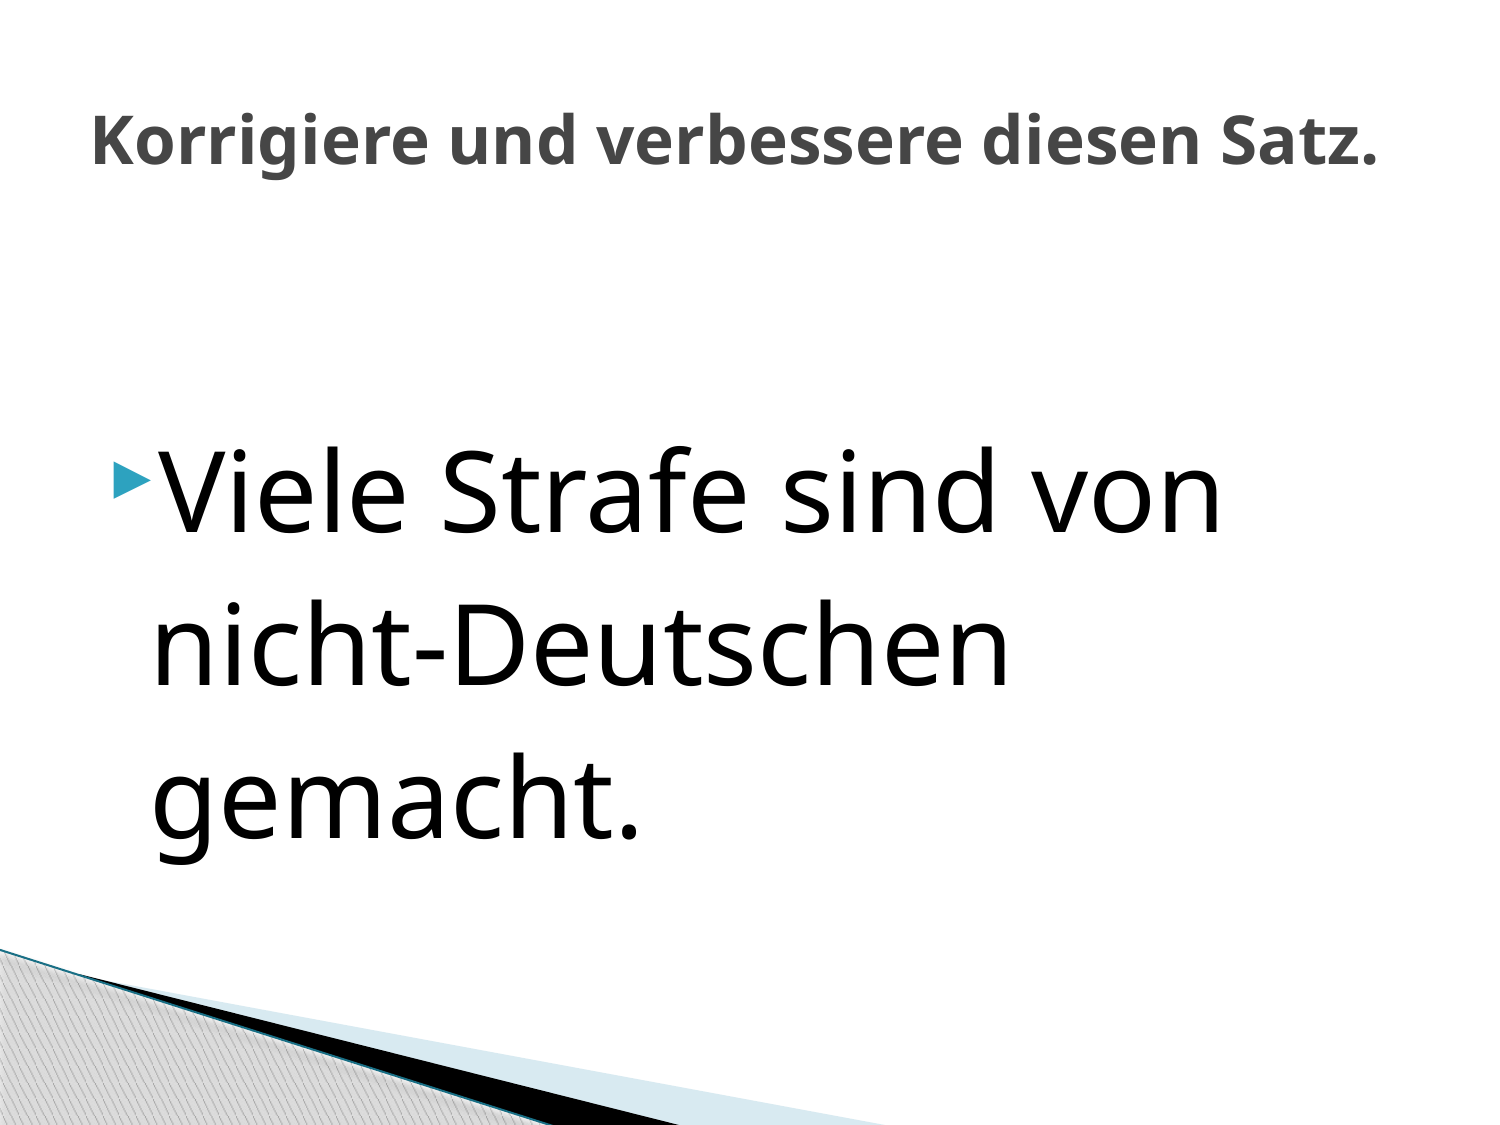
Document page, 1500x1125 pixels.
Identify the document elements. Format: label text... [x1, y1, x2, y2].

title Korrigiere und verbessere diesen Satz. [75, 45, 1425, 233]
list Viele Strafe sind von nicht-Deutschen gemacht. [75, 243, 1425, 986]
